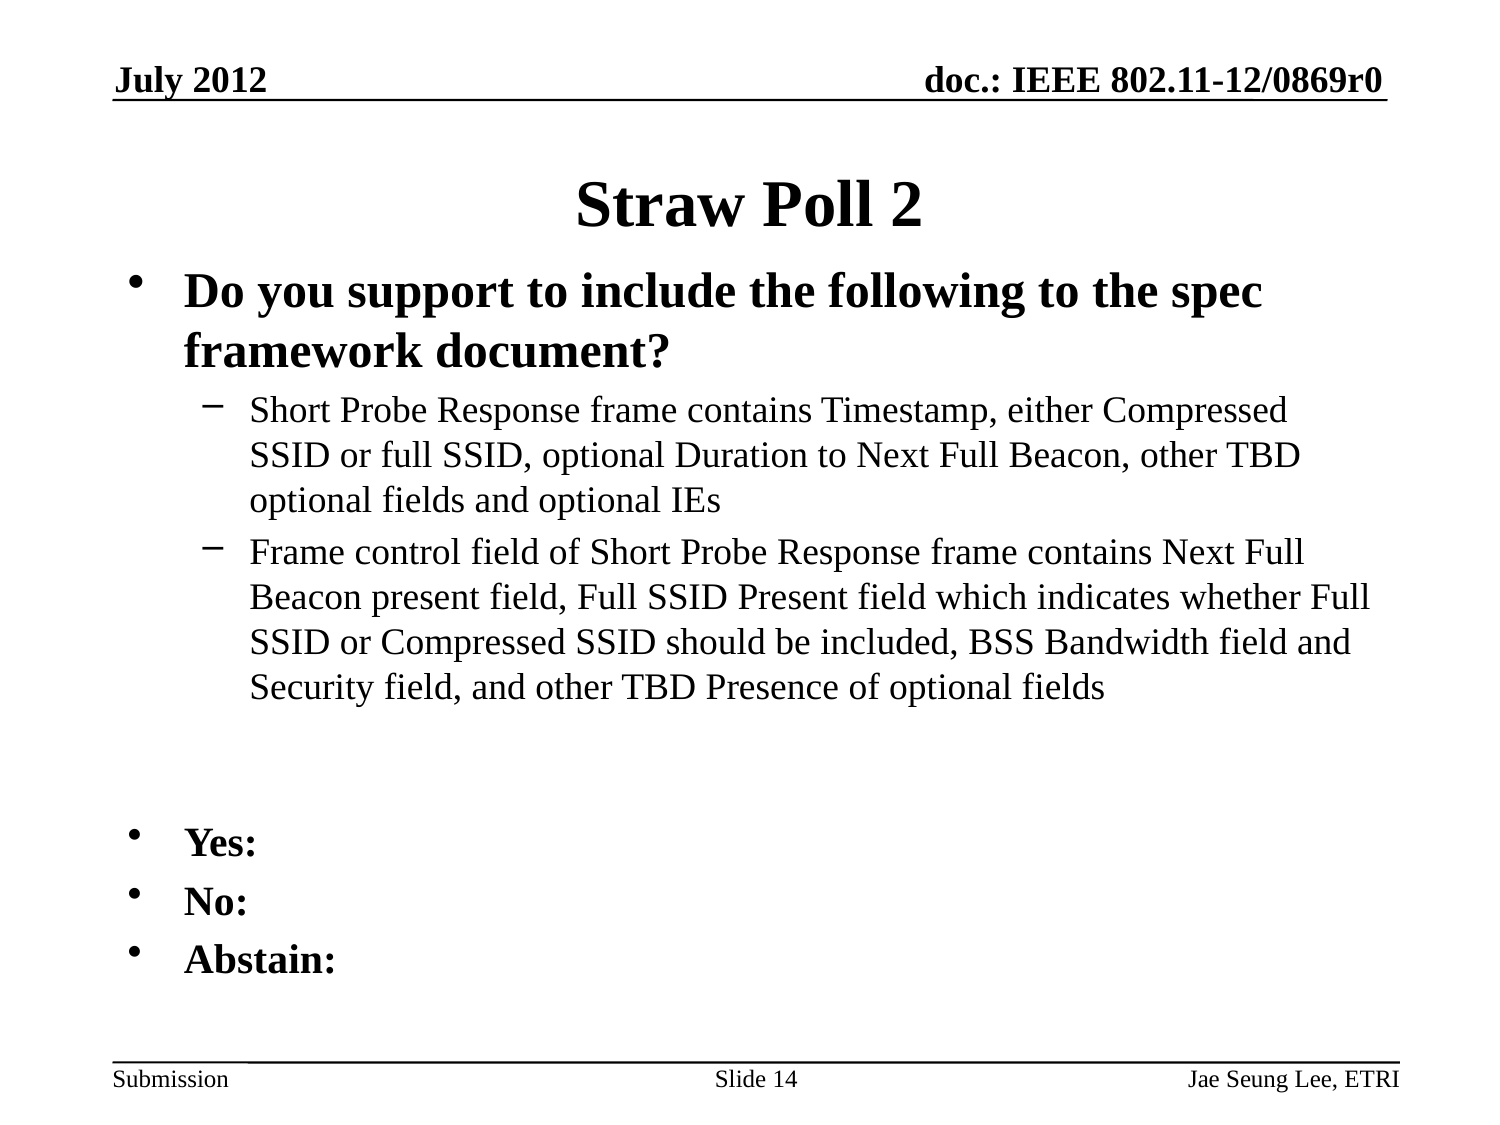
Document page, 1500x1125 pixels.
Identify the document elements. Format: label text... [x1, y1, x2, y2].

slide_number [114, 54, 270, 101]
text_box Jae Seung Lee, ETRI [1187, 1062, 1401, 1093]
slide_number Slide 14 [712, 1061, 800, 1093]
title Straw Poll 2 [112, 112, 1388, 249]
text_box Do you support to include the following to the spec framework document? Short Probe Response frame contains Timestamp, either Compressed SSID or full SSID, optional Duration to Next Full Beacon, other TBD optional fields and optional IEs Frame control field of Short Probe Response frame contains Next Full Beacon present field, Full SSID Present field which indicates whether Full SSID or Compressed SSID should be included, BSS Bandwidth field and Security field, and other TBD Presence of optional fields Yes: No: Abstain: [112, 249, 1388, 450]
